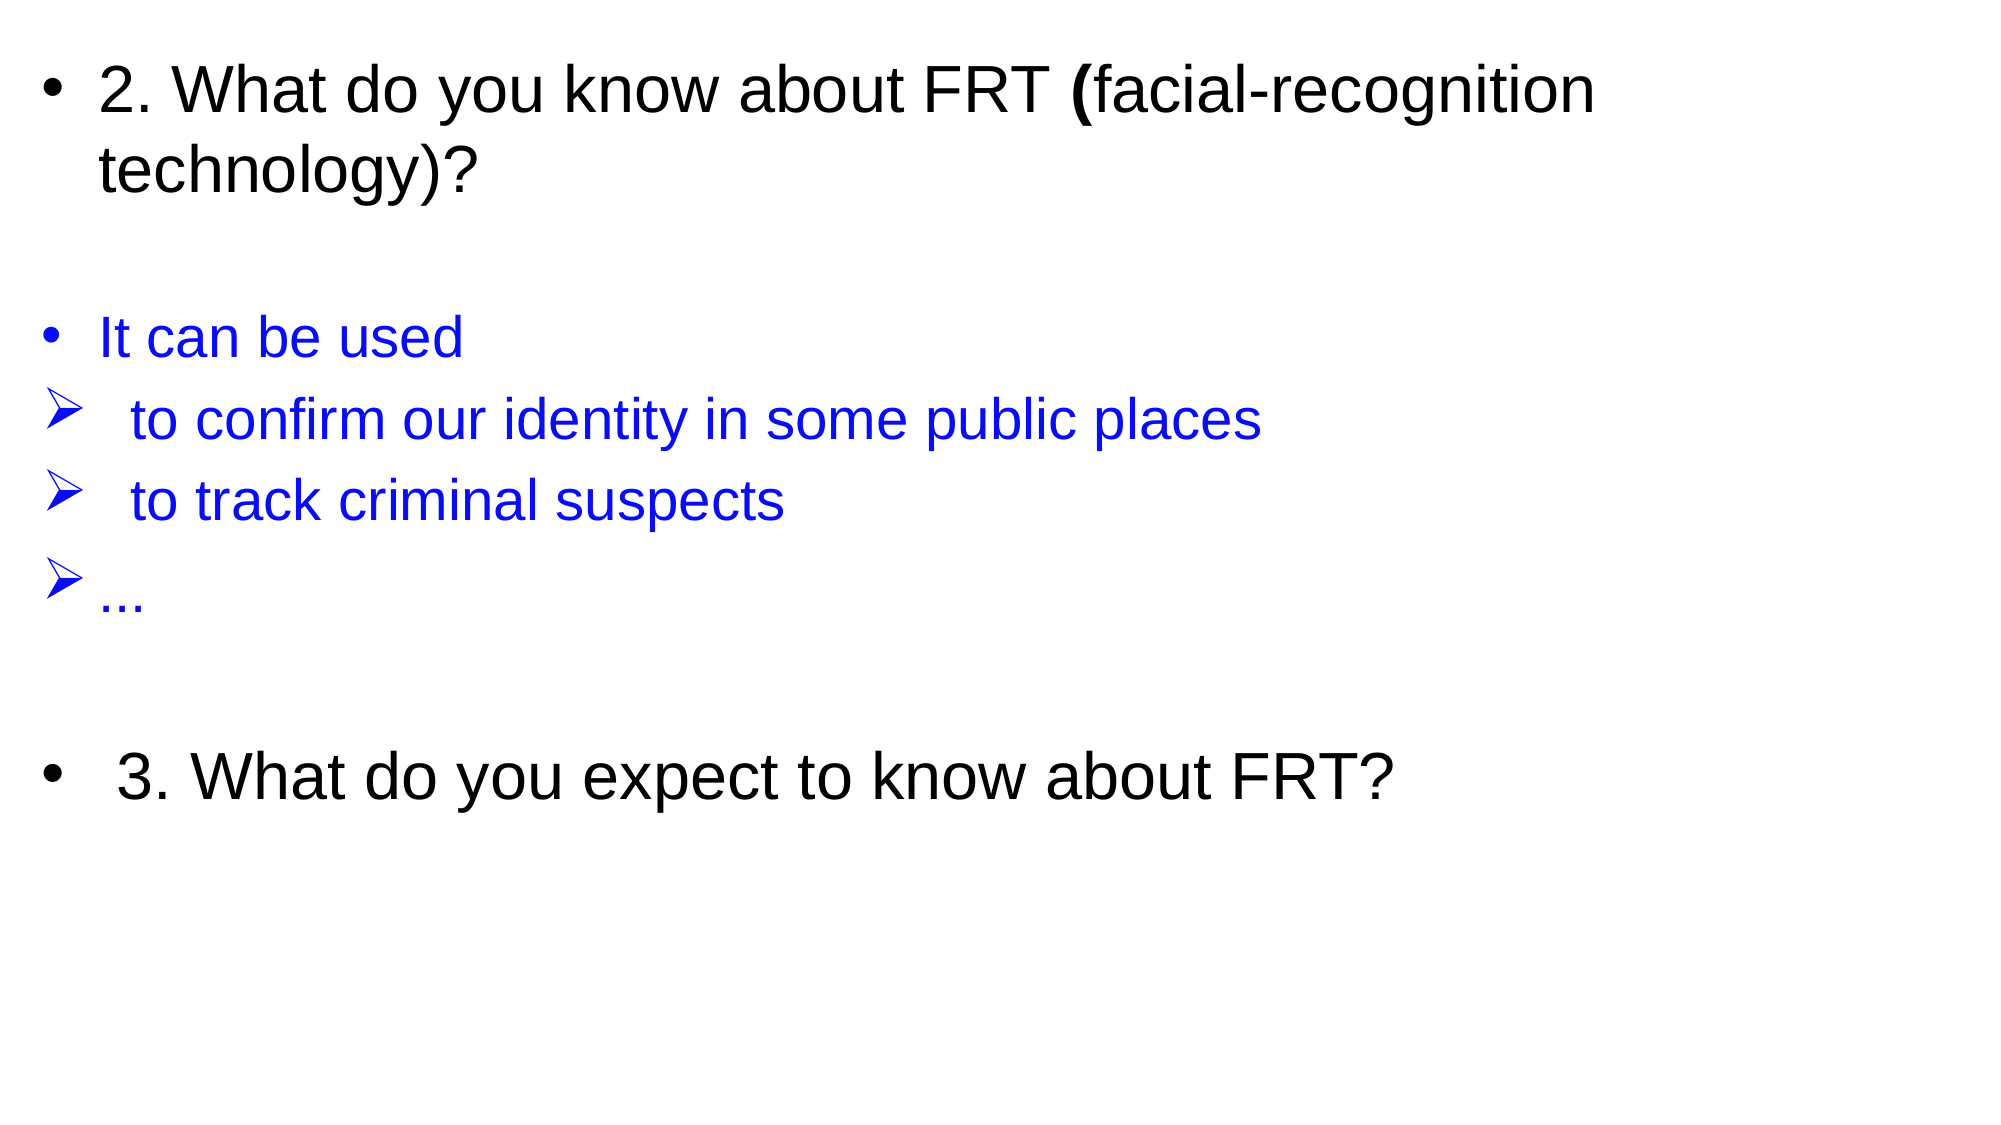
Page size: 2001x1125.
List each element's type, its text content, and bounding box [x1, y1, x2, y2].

list 2. What do you know about FRT (facial-recognition technology)? It can be used to confirm our identity in some public places to track criminal suspects ... 3. What do you expect to know about FRT? [26, 38, 2000, 993]
